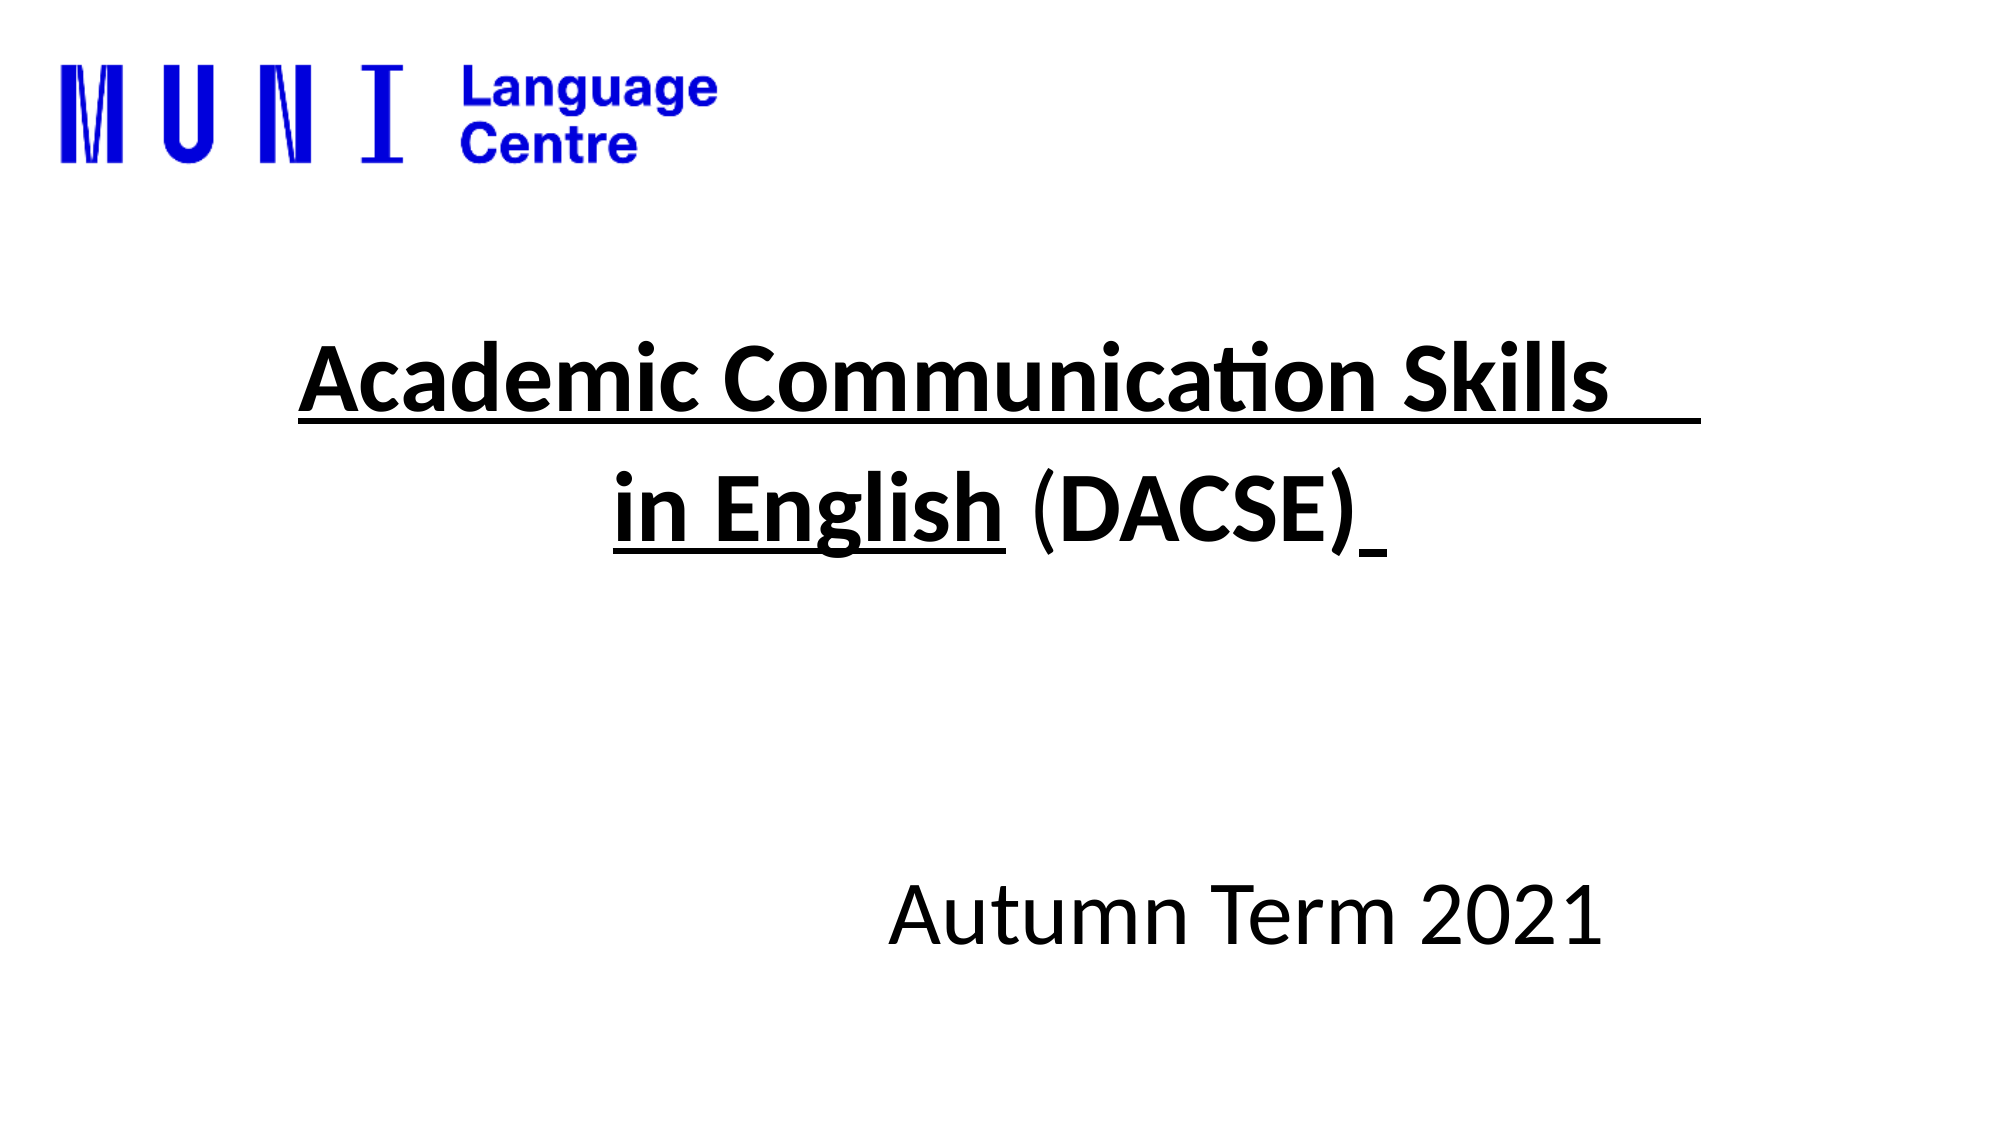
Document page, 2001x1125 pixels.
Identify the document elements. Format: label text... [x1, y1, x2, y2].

subtitle Autumn Term 2021 [810, 857, 1684, 1012]
picture [0, 4, 778, 233]
title Academic Communication Skills in English (DACSE) [249, 184, 1750, 576]
